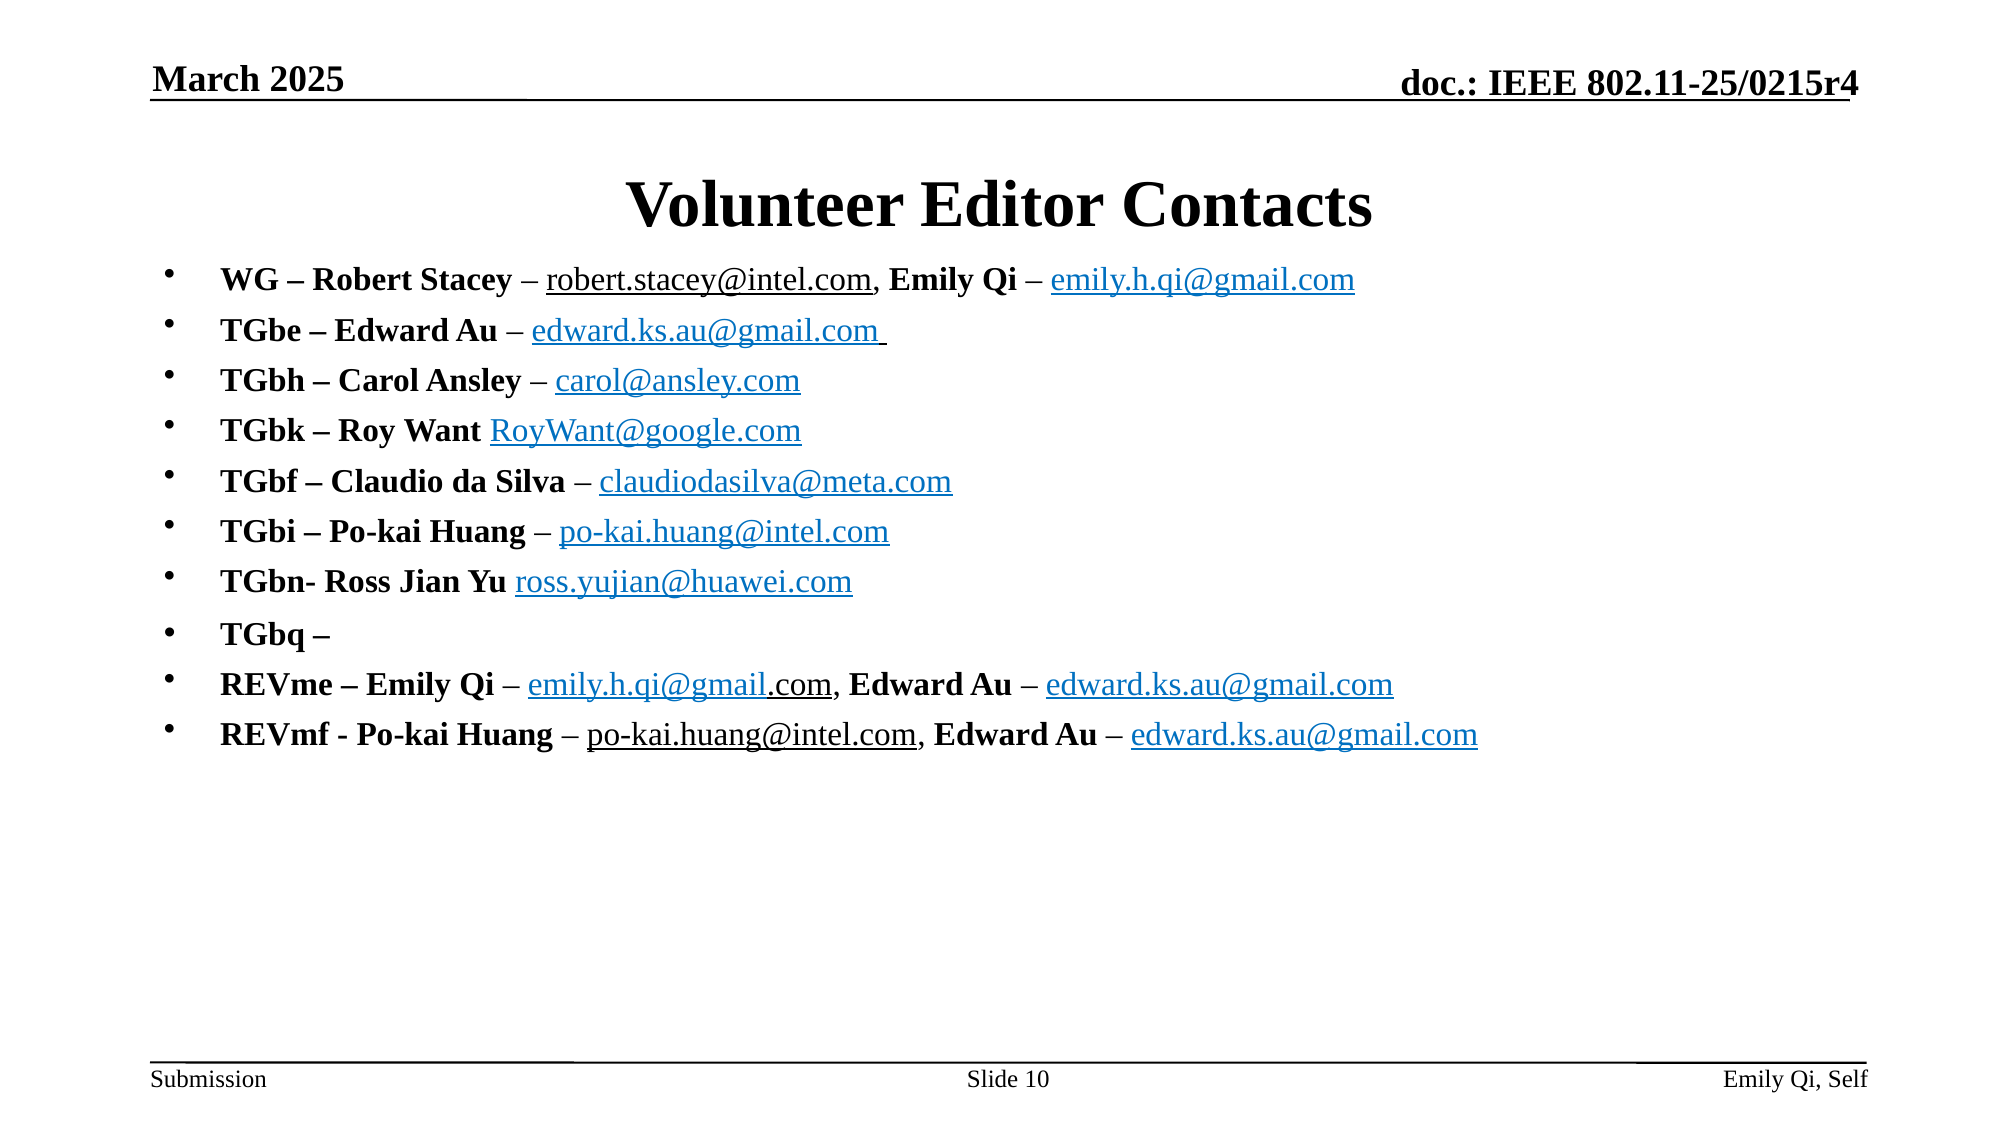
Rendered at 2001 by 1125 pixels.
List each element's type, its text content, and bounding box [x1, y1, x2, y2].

list WG – Robert Stacey – robert.stacey@intel.com, Emily Qi – emily.h.qi@gmail.com TGbe – Edward Au – edward.ks.au@gmail.com TGbh – Carol Ansley – carol@ansley.com TGbk – Roy Want RoyWant@google.com TGbf – Claudio da Silva – claudiodasilva@meta.com TGbi – Po-kai Huang – po-kai.huang@intel.com TGbn- Ross Jian Yu ross.yujian@huawei.com TGbq – REVme – Emily Qi – emily.h.qi@gmail.com, Edward Au – edward.ks.au@gmail.com REVmf - Po-kai Huang – po-kai.huang@intel.com, Edward Au – edward.ks.au@gmail.com [148, 249, 1849, 1051]
slide_number Slide 10 [950, 1061, 1067, 1123]
title Volunteer Editor Contacts [149, 112, 1850, 288]
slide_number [152, 54, 563, 100]
footer Emily Qi, Self [1171, 1061, 1869, 1093]
